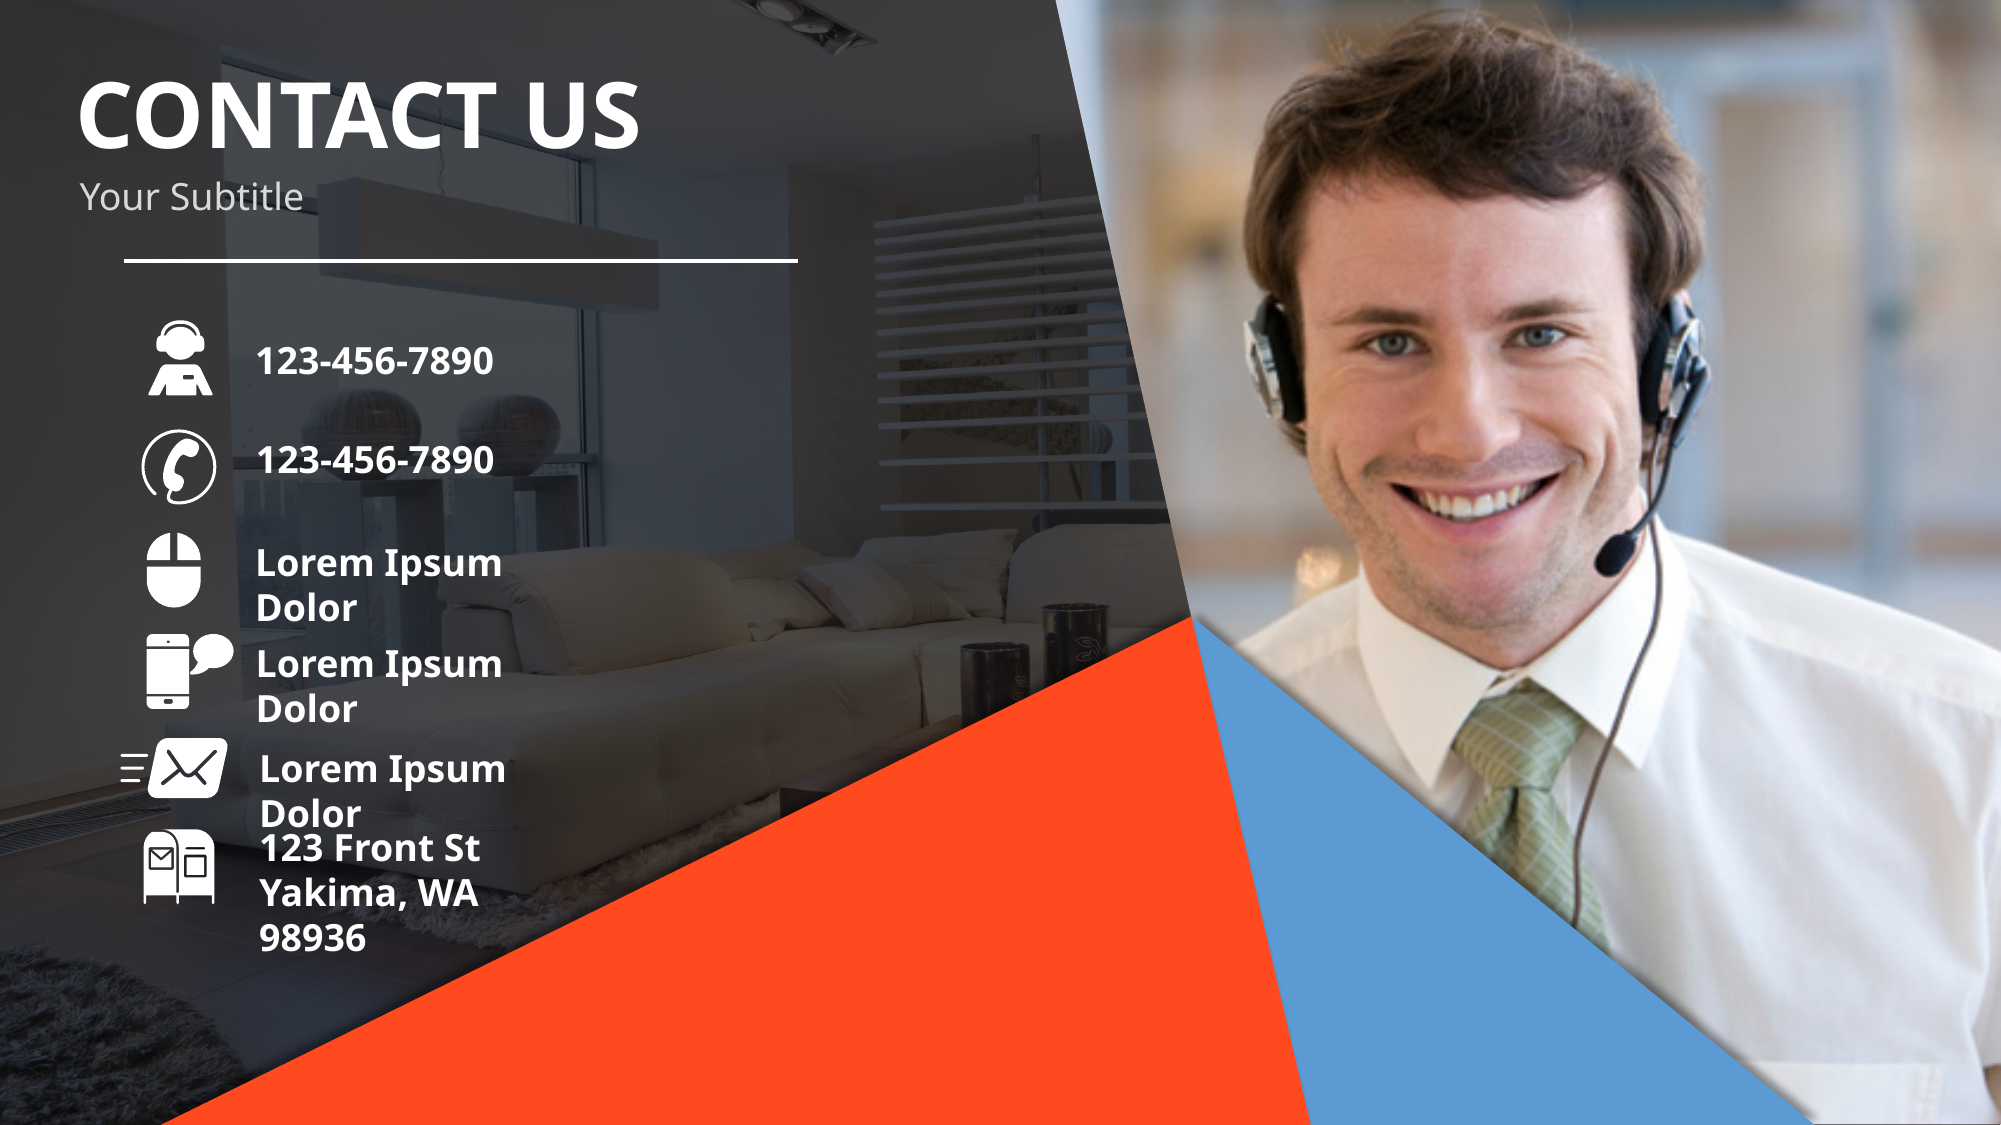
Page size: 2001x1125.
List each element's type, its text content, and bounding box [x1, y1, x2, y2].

text_box [146, 566, 201, 608]
text_box [1054, 0, 2000, 1125]
text_box 123 Front St Yakima, WA 98936 [244, 816, 590, 967]
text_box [143, 829, 215, 905]
text_box 123-456-7890 [240, 329, 541, 390]
text_box Lorem Ipsum Dolor [240, 531, 586, 632]
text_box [146, 633, 234, 709]
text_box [120, 737, 228, 798]
text_box [158, 614, 1312, 1125]
text_box [141, 429, 217, 505]
text_box [146, 532, 171, 561]
text_box [1195, 617, 1817, 1125]
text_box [60, 49, 1020, 227]
text_box Lorem Ipsum Dolor [244, 737, 590, 816]
text_box [177, 532, 201, 561]
text_box 123-456-7890 [241, 428, 541, 489]
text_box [148, 320, 213, 396]
text_box Lorem Ipsum Dolor [240, 632, 586, 738]
